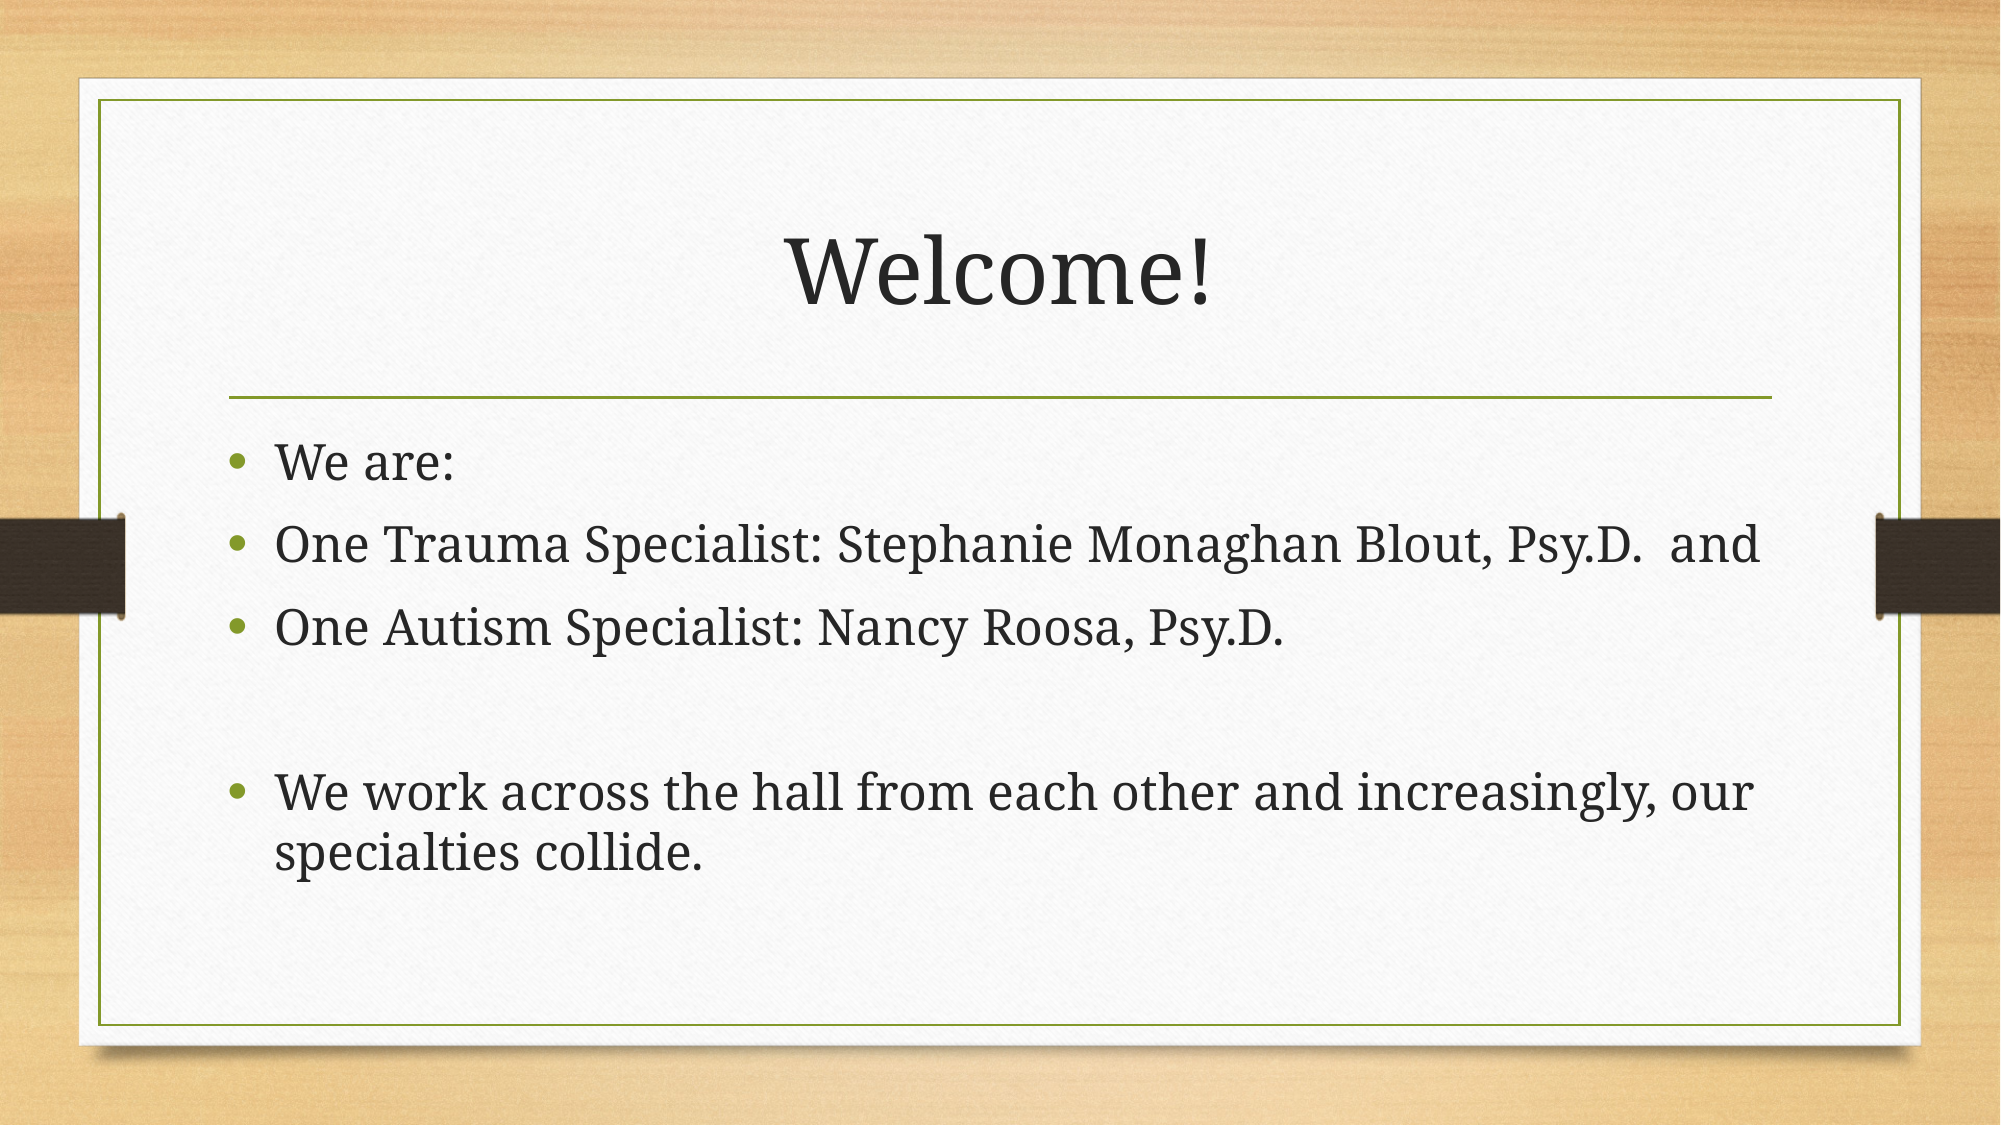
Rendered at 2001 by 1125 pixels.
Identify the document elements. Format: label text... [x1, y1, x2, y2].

list We are: One Trauma Specialist: Stephanie Monaghan Blout, Psy.D. and One Autism Specialist: Nancy Roosa, Psy.D. We work across the hall from each other and increasingly, our specialties collide. [212, 422, 1788, 968]
picture [0, 0, 2001, 1125]
title Welcome! [212, 161, 1788, 375]
